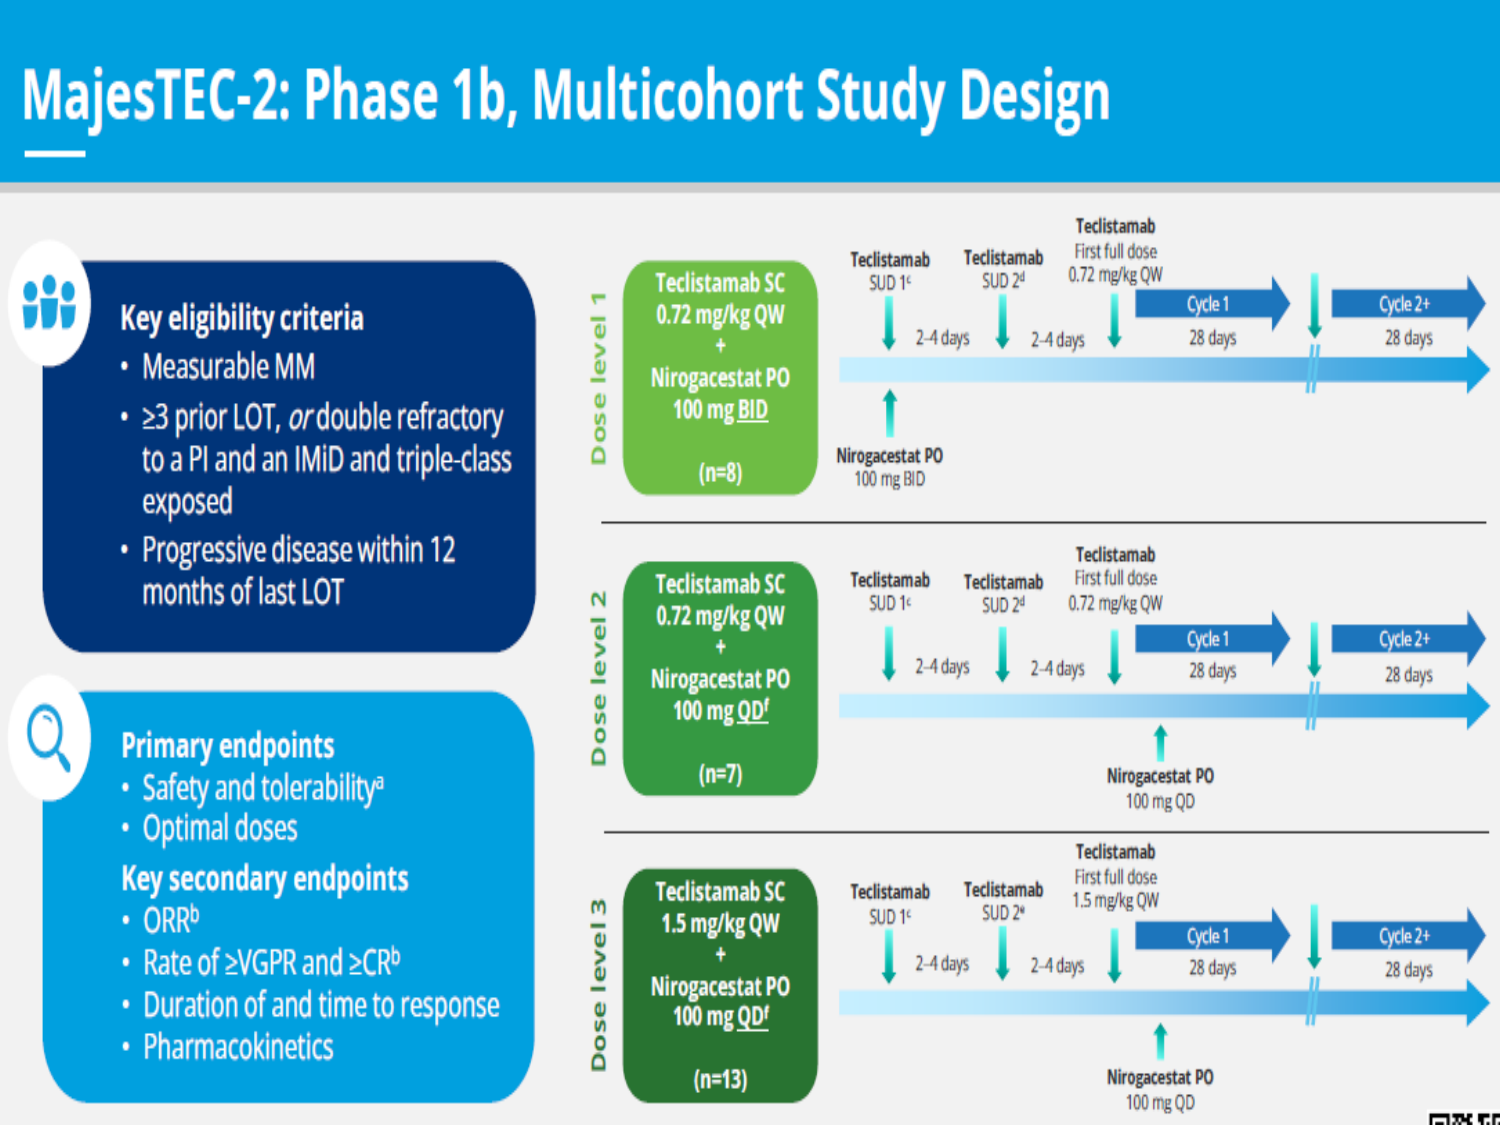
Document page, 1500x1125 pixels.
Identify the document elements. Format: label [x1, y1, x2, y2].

picture [642, 81, 649, 119]
picture [767, 80, 783, 119]
picture [0, 182, 1500, 1125]
picture [307, 69, 330, 119]
picture [818, 69, 840, 121]
picture [156, 69, 181, 119]
picture [238, 96, 250, 104]
picture [253, 69, 277, 119]
picture [363, 81, 385, 119]
picture [454, 69, 470, 119]
picture [25, 151, 85, 157]
picture [863, 81, 887, 121]
picture [963, 69, 990, 119]
picture [334, 65, 358, 119]
picture [65, 81, 88, 119]
picture [577, 81, 601, 121]
picture [1021, 79, 1041, 121]
picture [1045, 81, 1052, 119]
picture [920, 81, 946, 136]
picture [842, 73, 859, 121]
picture [736, 80, 761, 121]
picture [535, 69, 570, 119]
picture [186, 69, 204, 119]
picture [25, 69, 60, 119]
picture [414, 81, 438, 119]
picture [993, 81, 1017, 119]
picture [281, 80, 288, 94]
picture [134, 80, 154, 121]
picture [608, 65, 615, 119]
picture [1044, 67, 1053, 77]
picture [508, 111, 516, 127]
picture [620, 73, 637, 121]
picture [1055, 81, 1081, 136]
picture [654, 79, 675, 121]
picture [210, 69, 235, 121]
picture [678, 80, 703, 121]
picture [281, 107, 288, 121]
picture [107, 81, 131, 119]
picture [89, 81, 102, 136]
picture [642, 67, 650, 77]
picture [94, 67, 103, 77]
picture [481, 65, 504, 121]
picture [892, 65, 916, 121]
picture [390, 80, 410, 121]
picture [707, 65, 731, 119]
picture [1085, 80, 1108, 119]
picture [786, 73, 803, 121]
